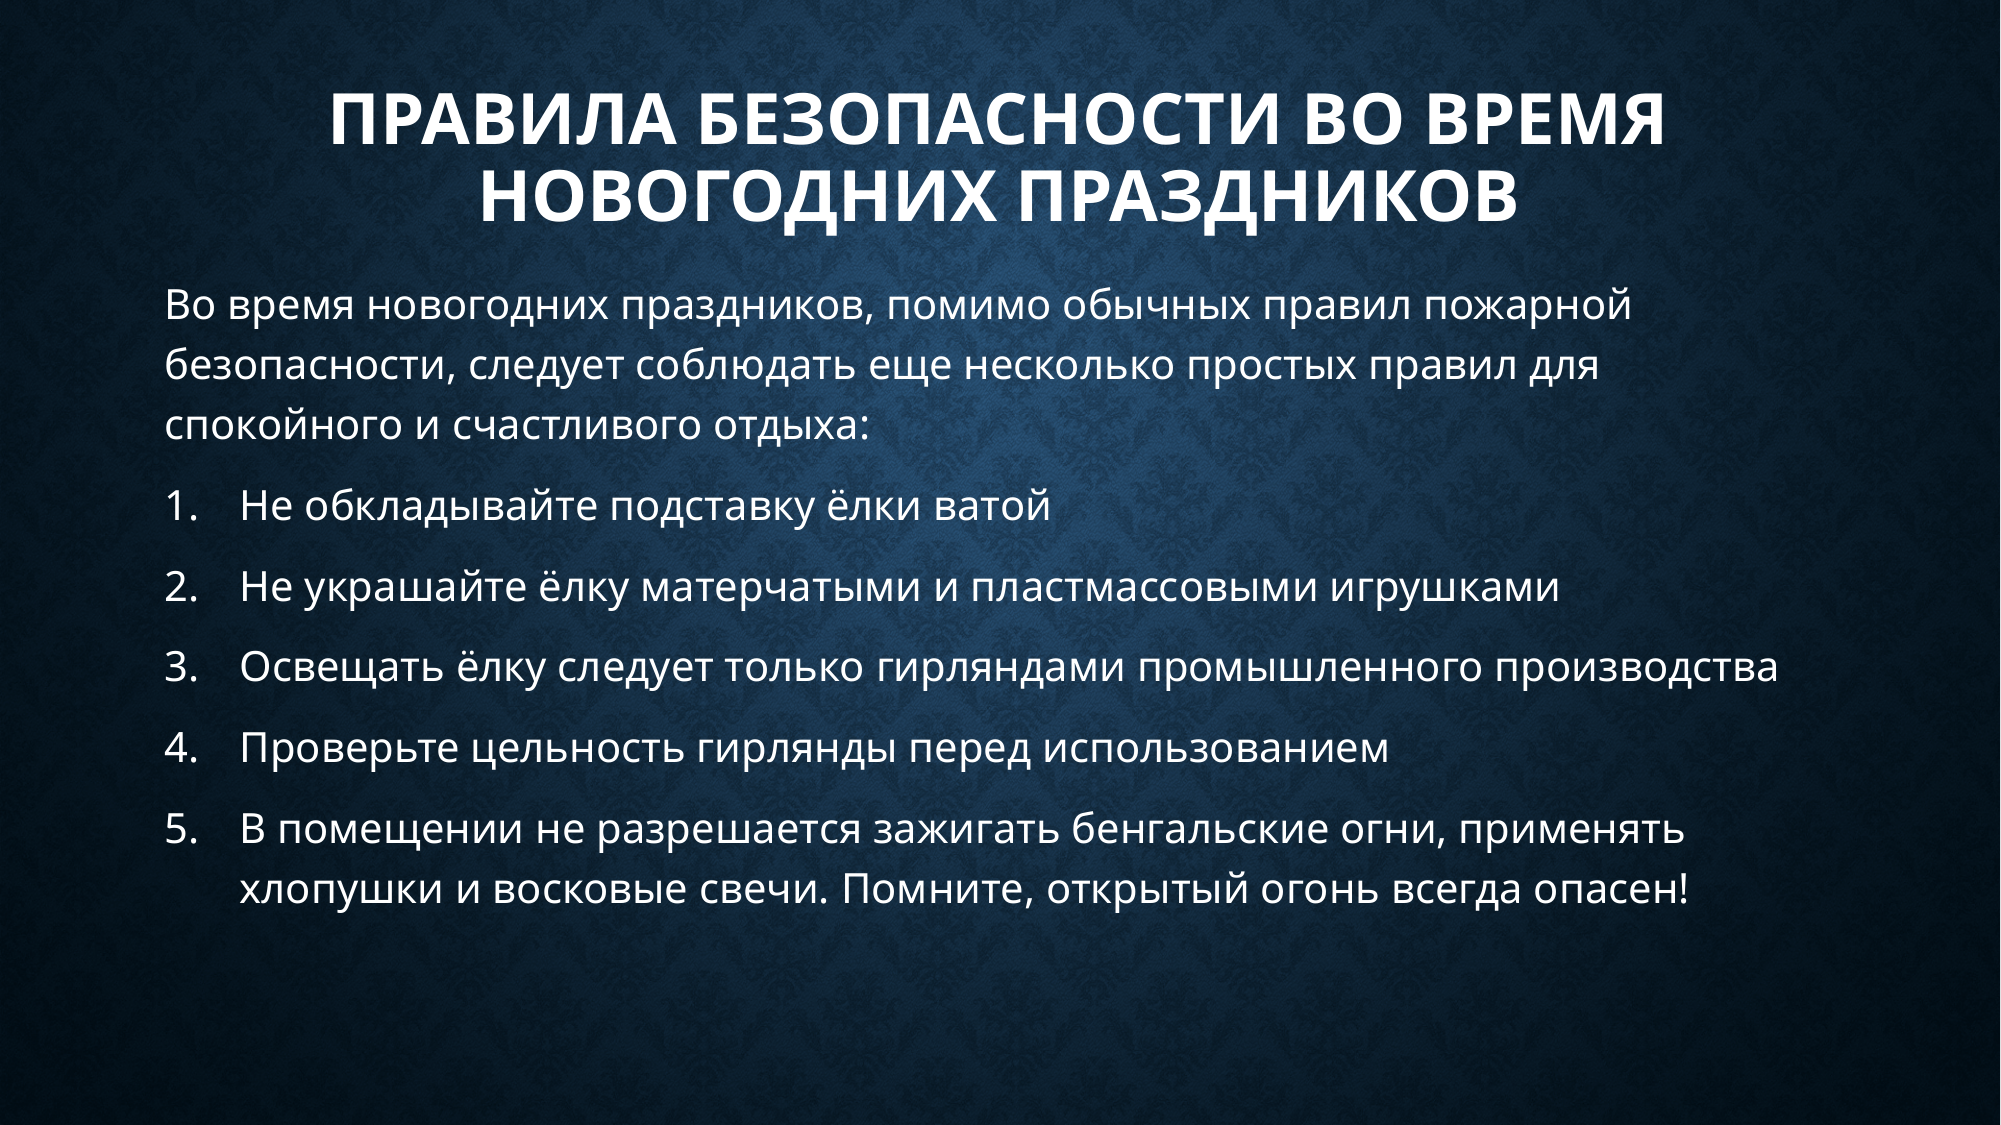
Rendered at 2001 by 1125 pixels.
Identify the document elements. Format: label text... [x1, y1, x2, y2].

picture [0, 0, 2001, 1125]
text_box Правила безопасности во время новогодних праздников [149, 60, 1848, 260]
text_box Во время новогодних праздников, помимо обычных правил пожарной безопасности, следует соблюдать еще несколько простых правил для спокойного и счастливого отдыха: Не обкладывайте подставку ёлки ватой Не украшайте ёлку матерчатыми и пластмассовыми игрушками Освещать ёлку следует только гирляндами промышленного производства Проверьте цельность гирлянды перед использованием В помещении не разрешается зажигать бенгальские огни, применять хлопушки и восковые свечи. Помните, открытый огонь всегда опасен! [149, 260, 1848, 988]
